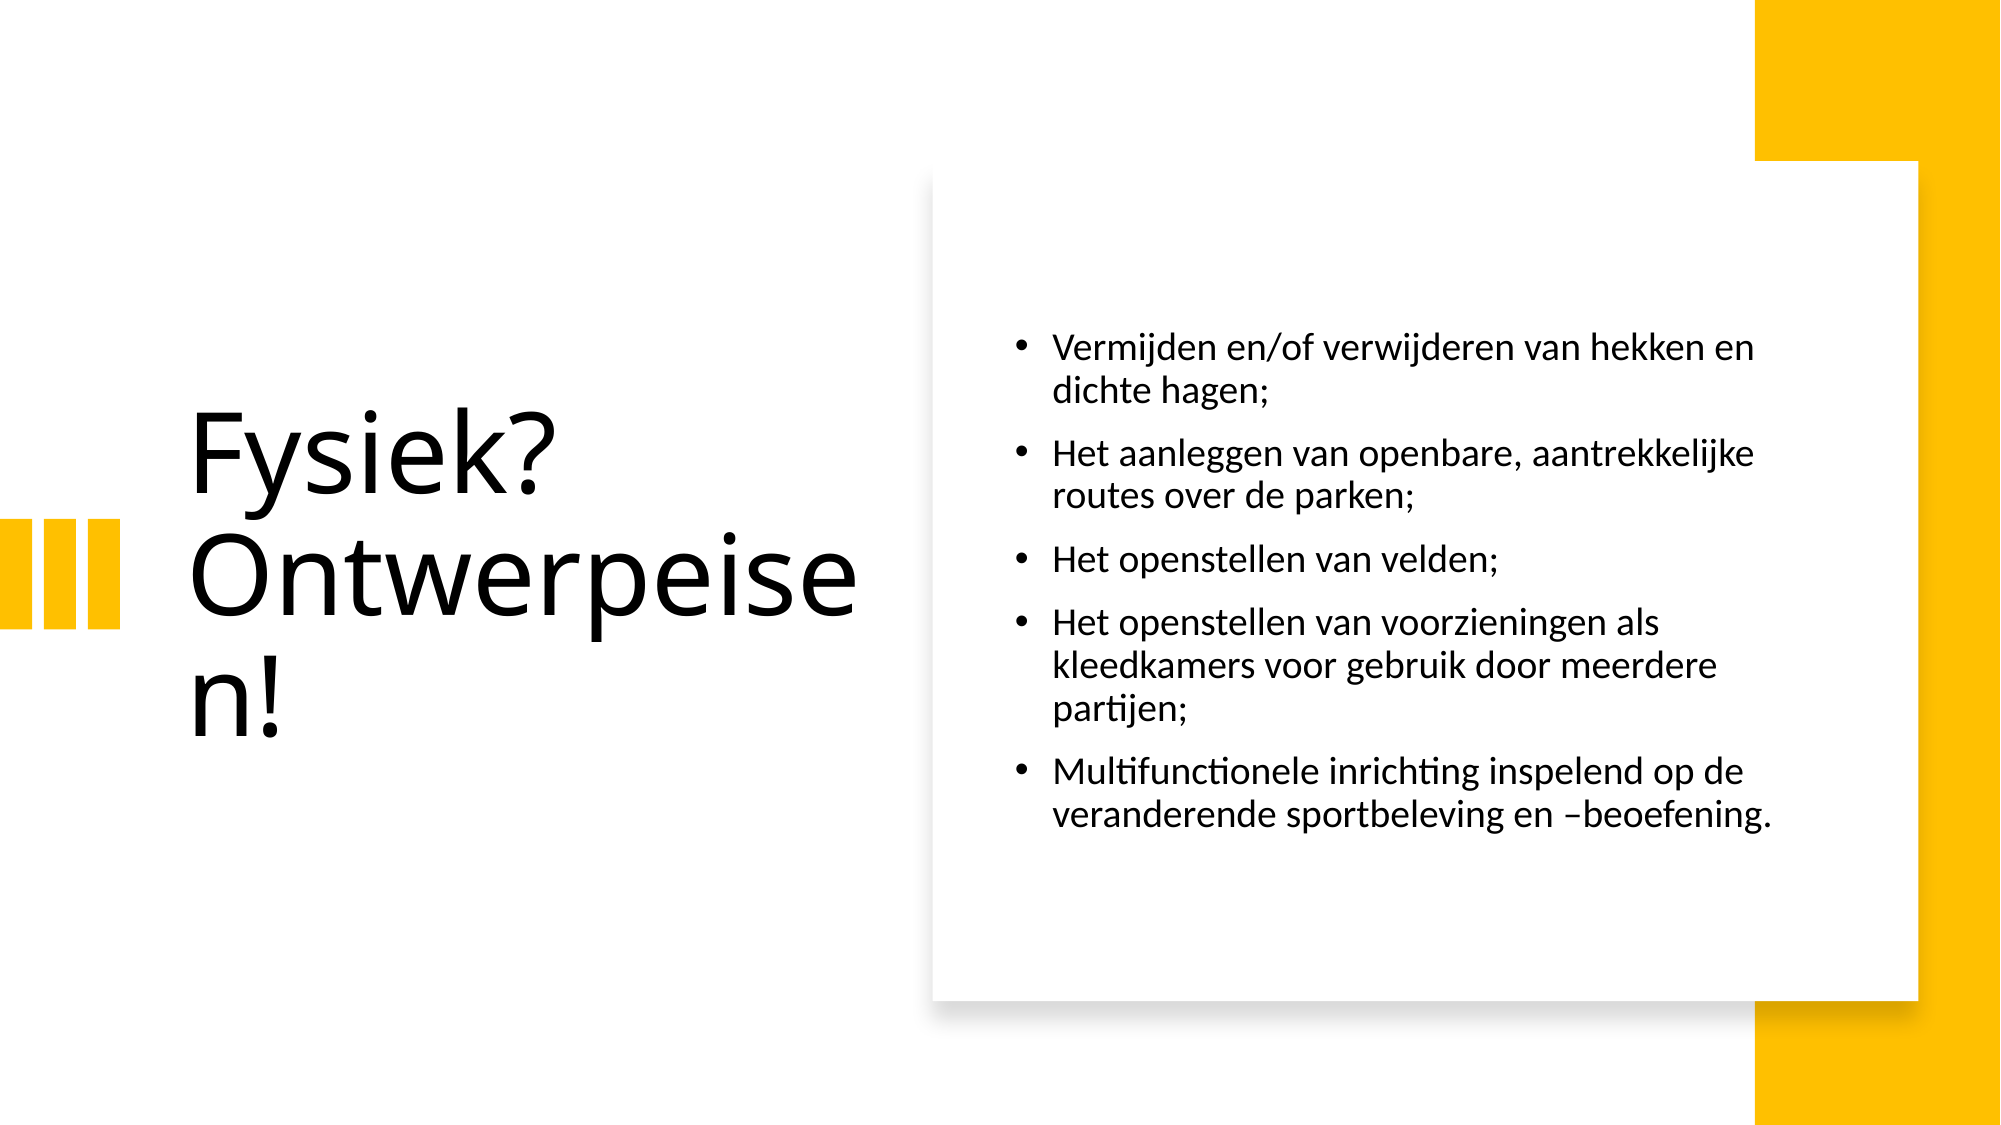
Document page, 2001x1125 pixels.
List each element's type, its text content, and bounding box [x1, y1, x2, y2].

text_box [1754, 0, 2000, 1125]
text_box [0, 518, 120, 630]
text_box [932, 160, 1919, 1002]
list Vermijden en/of verwijderen van hekken en dichte hagen; Het aanleggen van openbare, aantrekkelijke routes over de parken; Het openstellen van velden; Het openstellen van voorzieningen als kleedkamers voor gebruik door meerdere partijen; Multifunctionele inrichting inspelend op de veranderende sportbeleving en –beoefening. [999, 219, 1863, 939]
text_box [0, 0, 1754, 1125]
title Fysiek? Ontwerpeisen! [171, 219, 878, 939]
